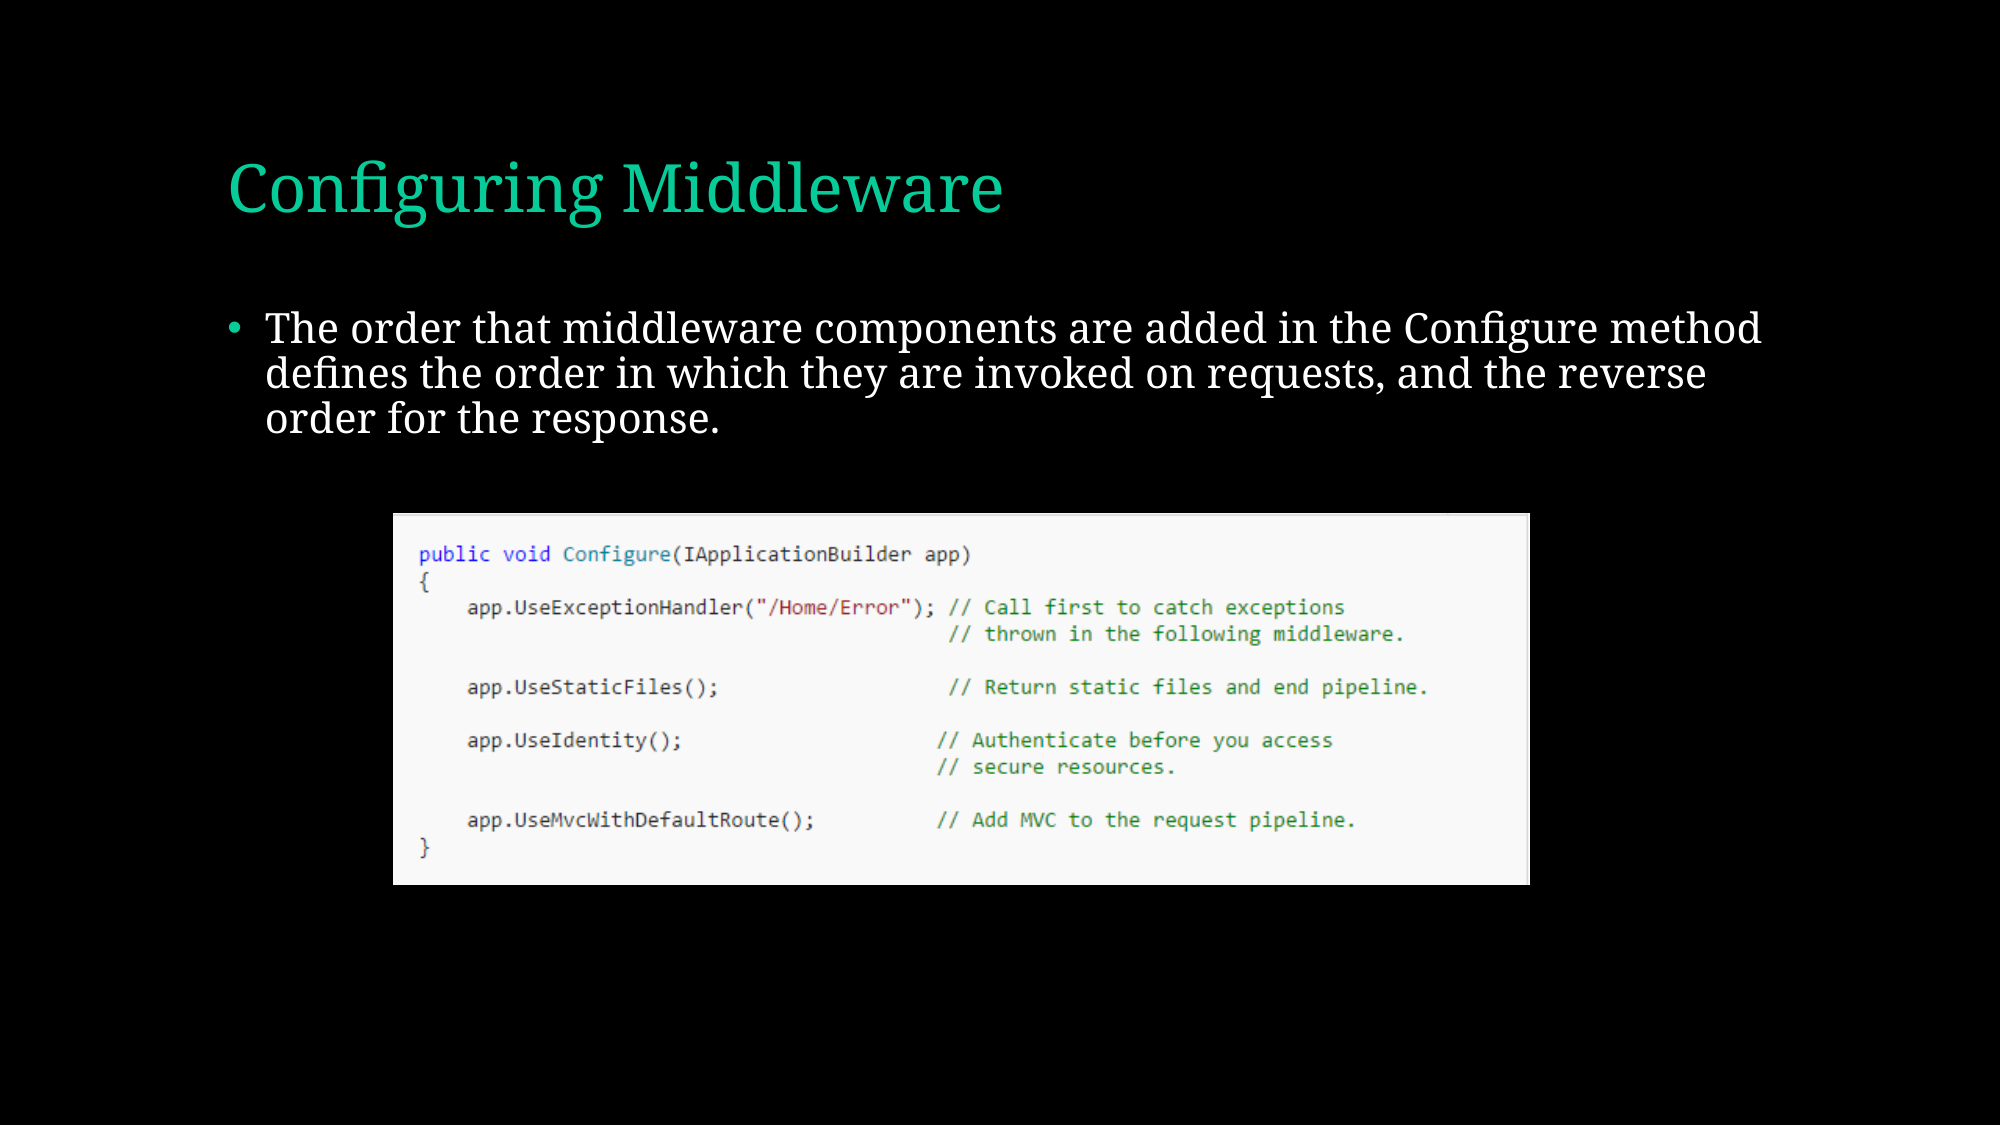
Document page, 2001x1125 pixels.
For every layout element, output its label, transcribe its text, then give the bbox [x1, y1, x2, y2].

picture [393, 513, 1530, 885]
title Configuring Middleware [212, 59, 1788, 235]
list The order that middleware components are added in the Configure method defines the order in which they are invoked on requests, and the reverse order for the response. [212, 299, 1788, 1014]
